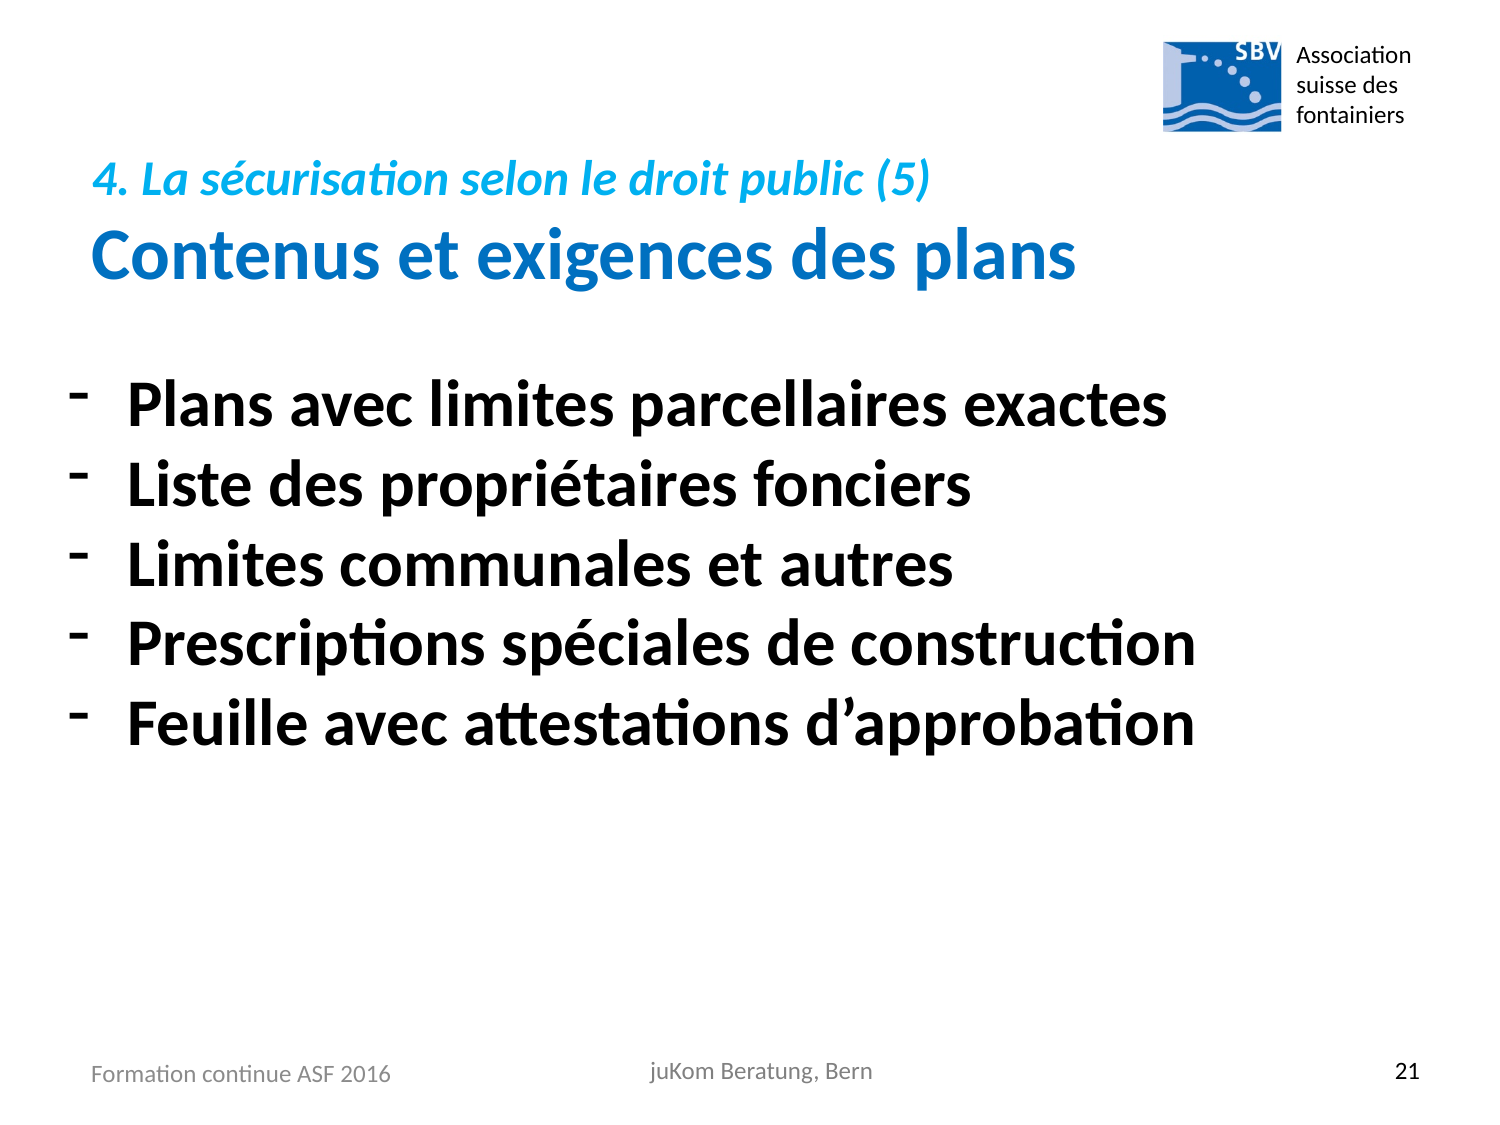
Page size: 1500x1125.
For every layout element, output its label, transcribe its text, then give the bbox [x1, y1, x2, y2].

text_box 21 [1364, 1046, 1435, 1092]
picture [1163, 35, 1471, 138]
text_box [76, 208, 1436, 929]
text_box Plans avec limites parcellaires exactes Liste des propriétaires fonciers Limites communales et autres Prescriptions spéciales de construction Feuille avec attestations d’approbation [53, 272, 1412, 927]
text_box [76, 231, 164, 272]
text_box juKom Beratung, Bern [584, 1046, 939, 1092]
text_box Association suisse des fontainiers [1281, 30, 1489, 136]
slide_number Formation continue ASF 2016 [76, 1042, 609, 1103]
title 4. La sécurisation selon le droit public (5) Contenus et exigences des plans [76, 137, 1436, 208]
